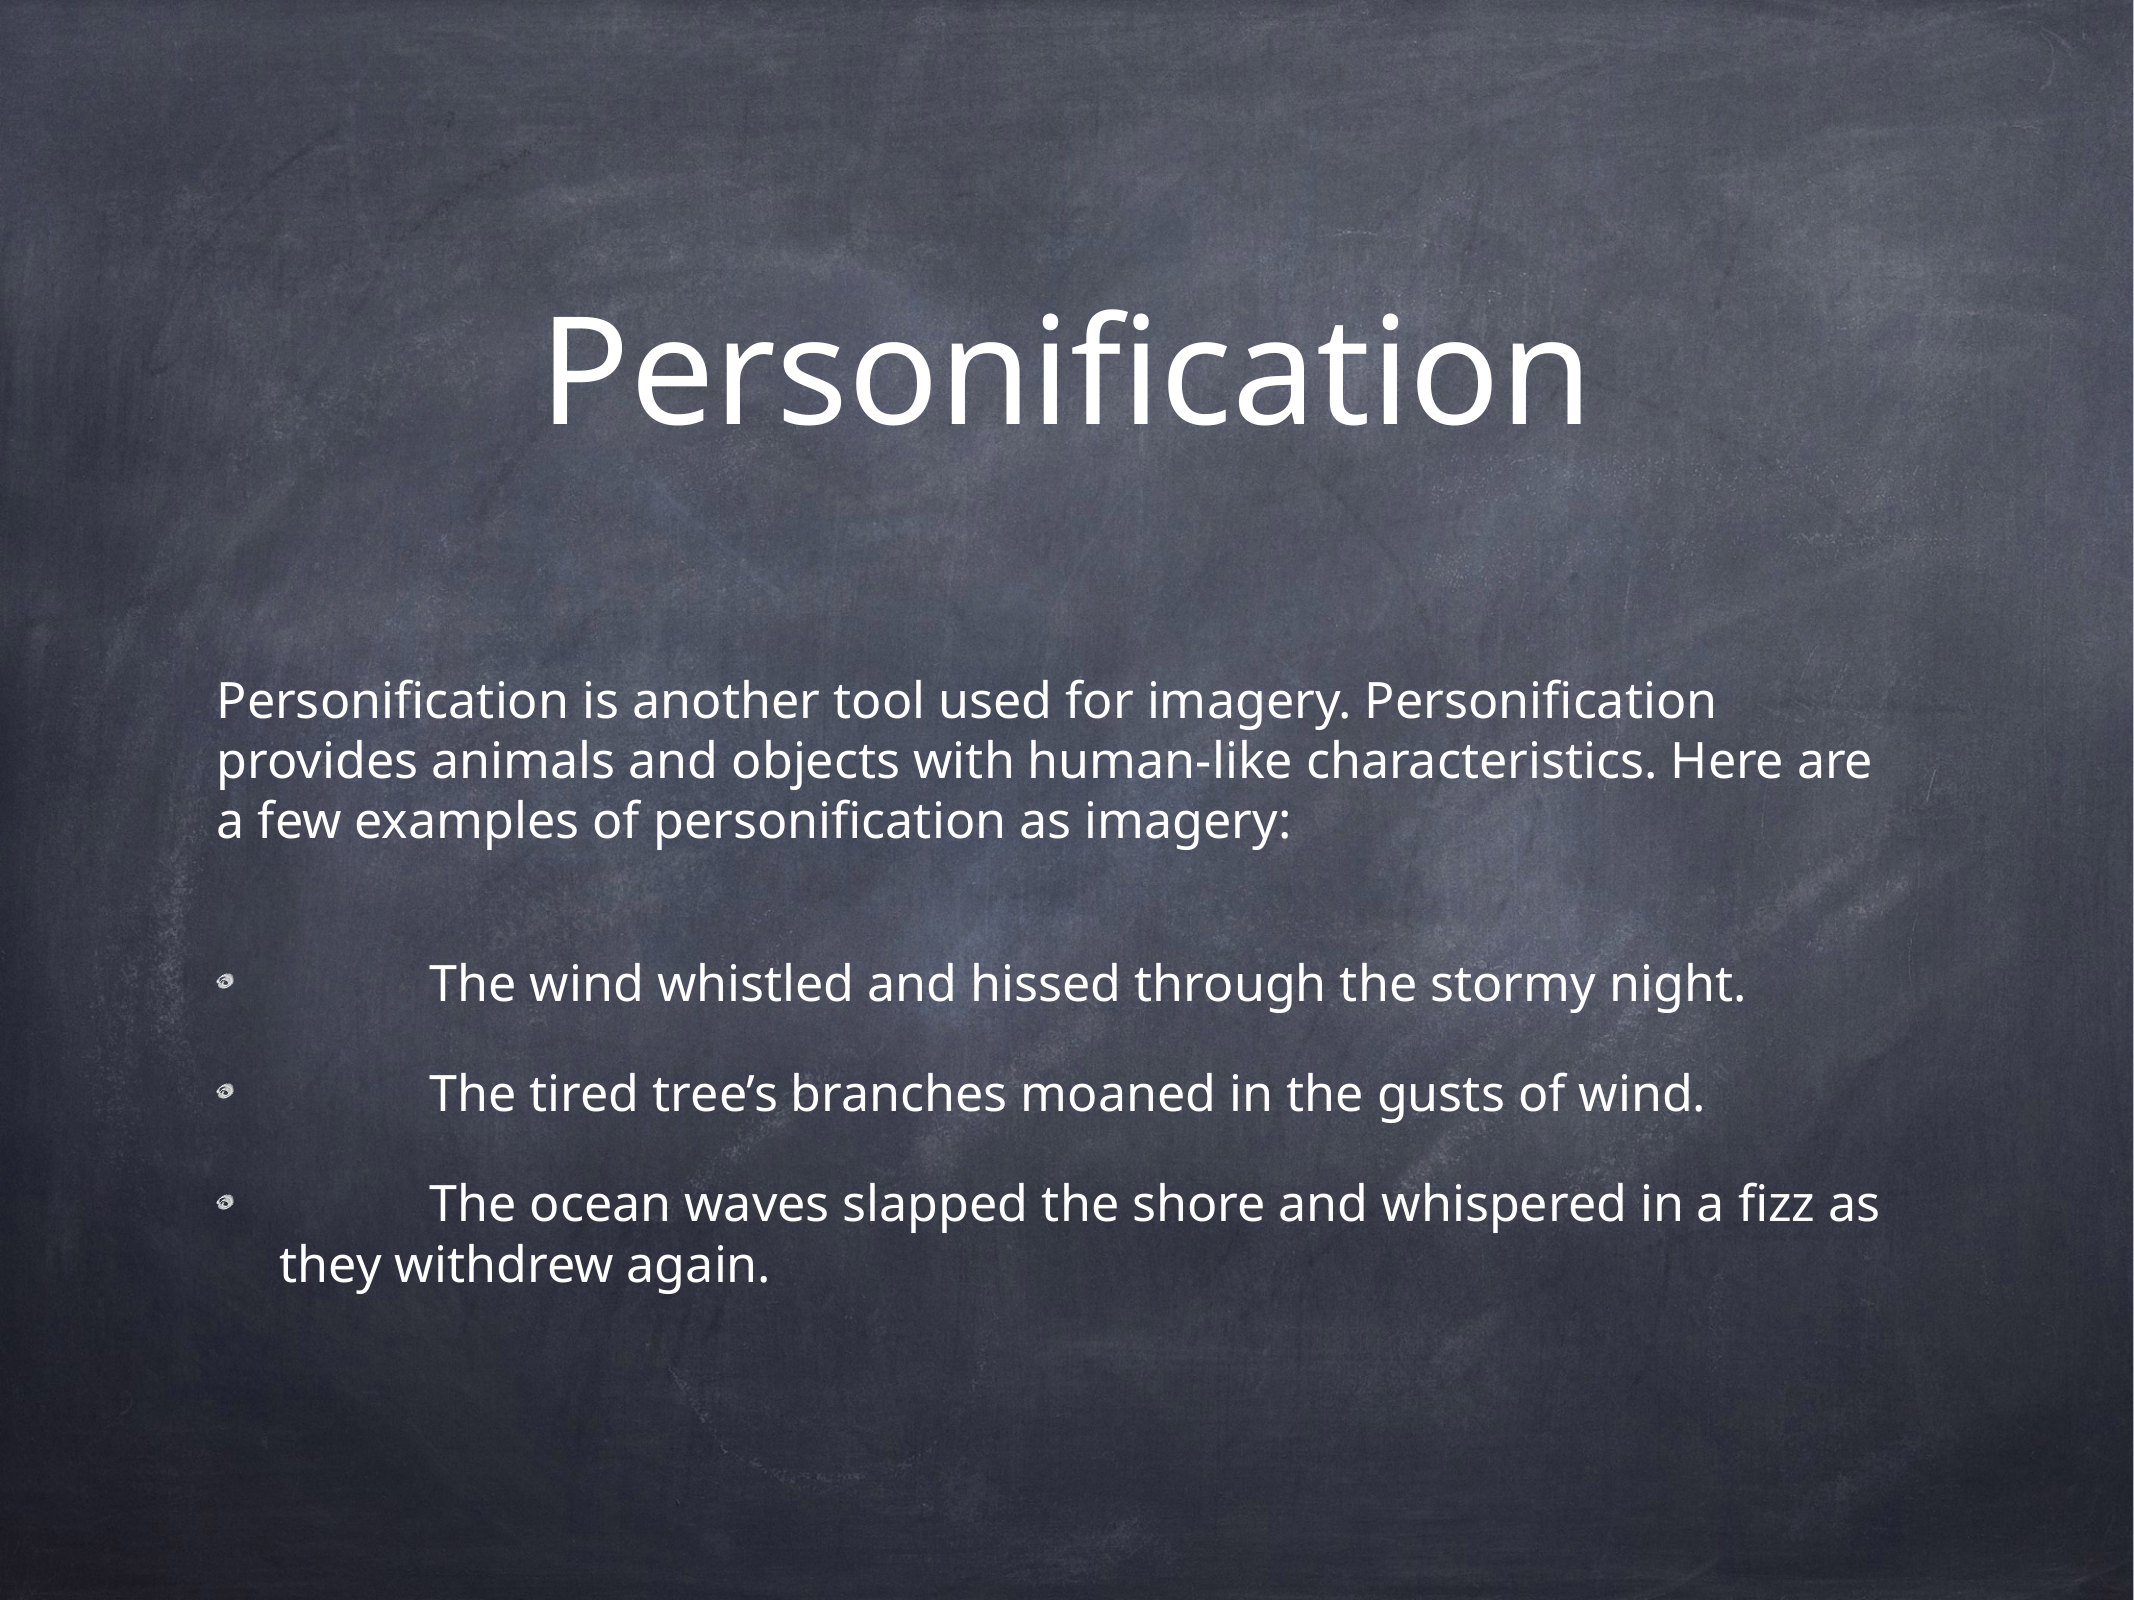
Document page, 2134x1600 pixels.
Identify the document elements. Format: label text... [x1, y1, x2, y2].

list Personification is another tool used for imagery. Personification provides animals and objects with human-like characteristics. Here are a few examples of personification as imagery: The wind whistled and hissed through the stormy night. The tired tree’s branches moaned in the gusts of wind. The ocean waves slapped the shore and whispered in a fizz as they withdrew again. [207, 453, 1926, 1397]
picture [0, 0, 2134, 1600]
title Personification [207, 155, 1926, 453]
